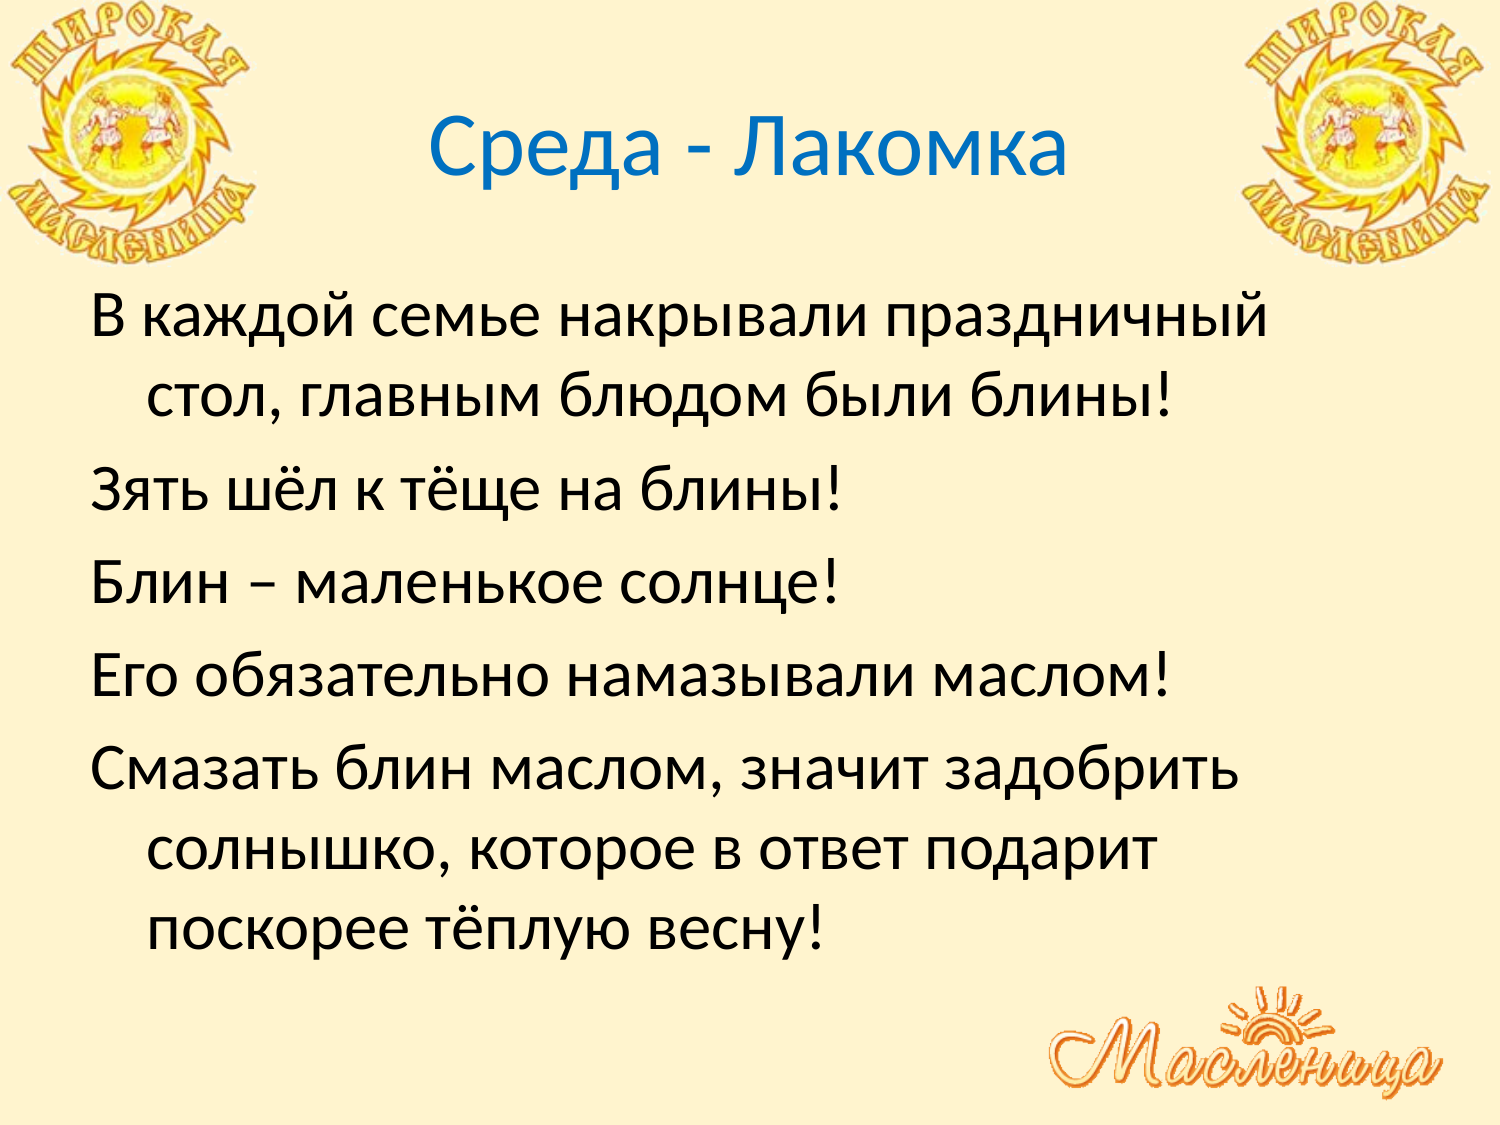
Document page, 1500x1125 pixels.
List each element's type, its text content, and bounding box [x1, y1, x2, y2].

picture [0, 0, 266, 268]
picture [1045, 975, 1446, 1107]
title Среда - Лакомка [270, 45, 1229, 233]
list В каждой семье накрывали праздничный стол, главным блюдом были блины! Зять шёл к тёще на блины! Блин – маленькое солнце! Его обязательно намазывали маслом! Смазать блин маслом, значит задобрить солнышко, которое в ответ подарит поскорее тёплую весну! [75, 262, 1425, 1005]
picture [1234, 0, 1500, 268]
